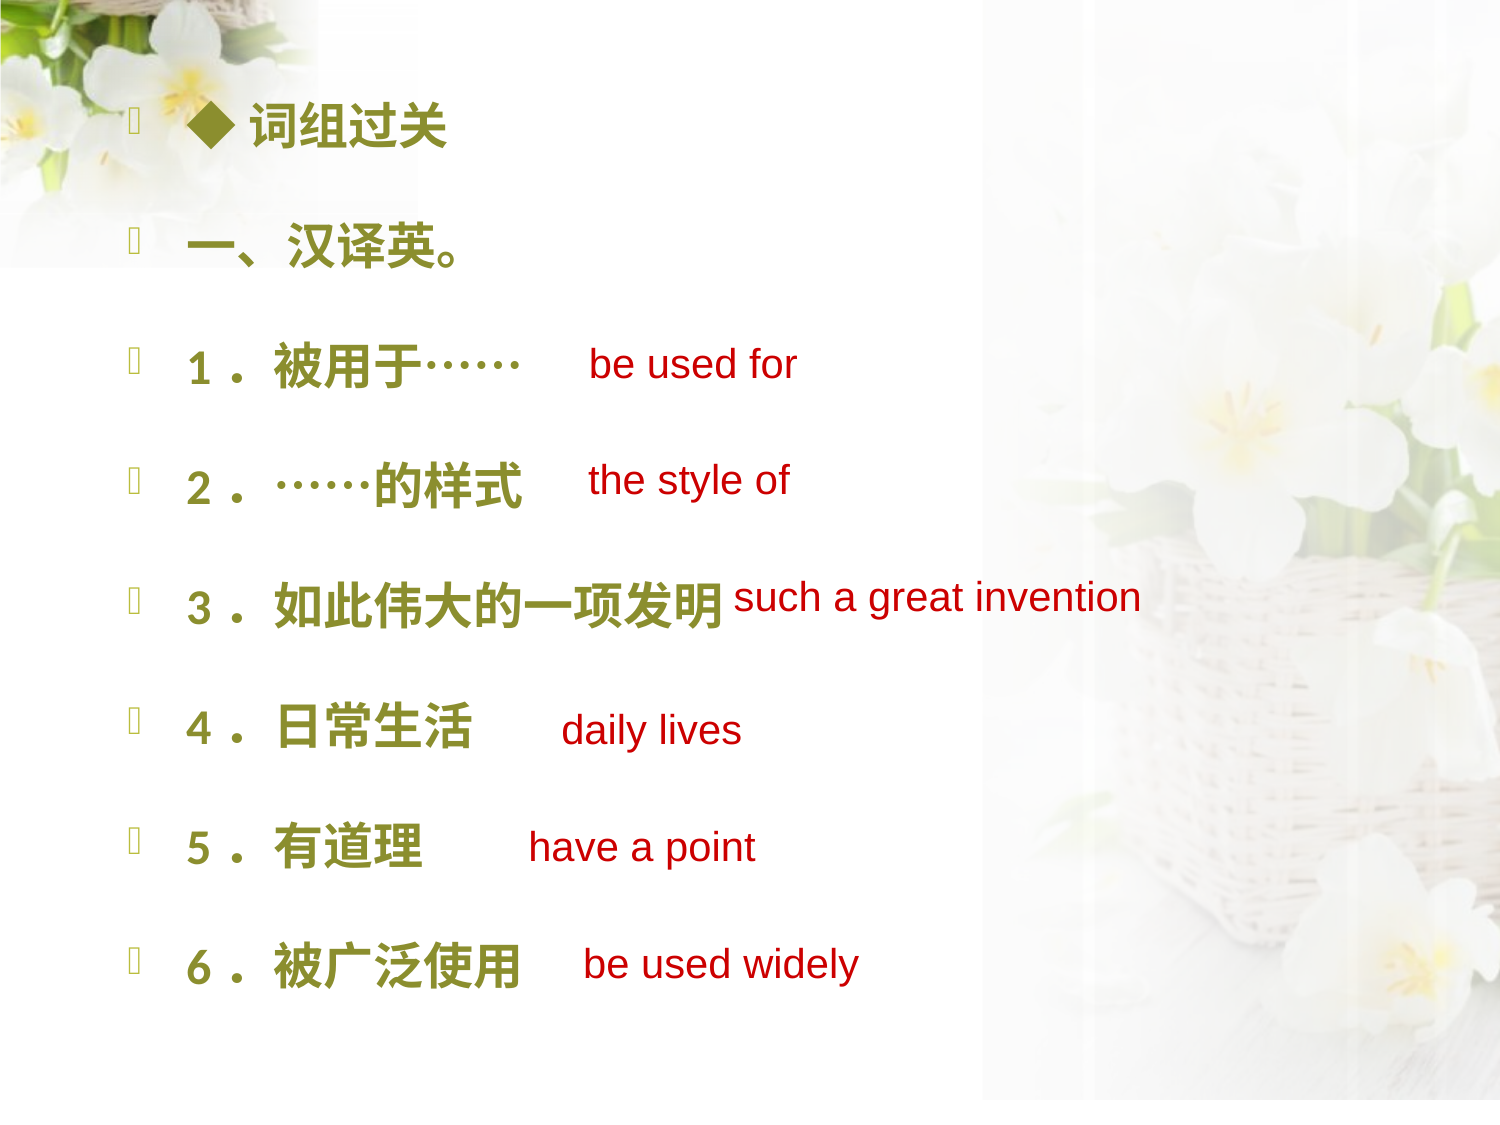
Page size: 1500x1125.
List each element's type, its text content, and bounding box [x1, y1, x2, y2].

list ◆词组过关 一、汉译英。 1．被用于…… 2．……的样式 3．如此伟大的一项发明 4．日常生活 5．有道理 6．被广泛使用 [112, 87, 1463, 997]
text_box daily lives [546, 695, 758, 761]
text_box such a great invention [718, 562, 1158, 628]
picture [0, 0, 1500, 1100]
text_box have a point [513, 812, 771, 878]
text_box be used widely [568, 929, 875, 994]
text_box be used for [574, 329, 813, 394]
text_box the style of [573, 445, 805, 511]
